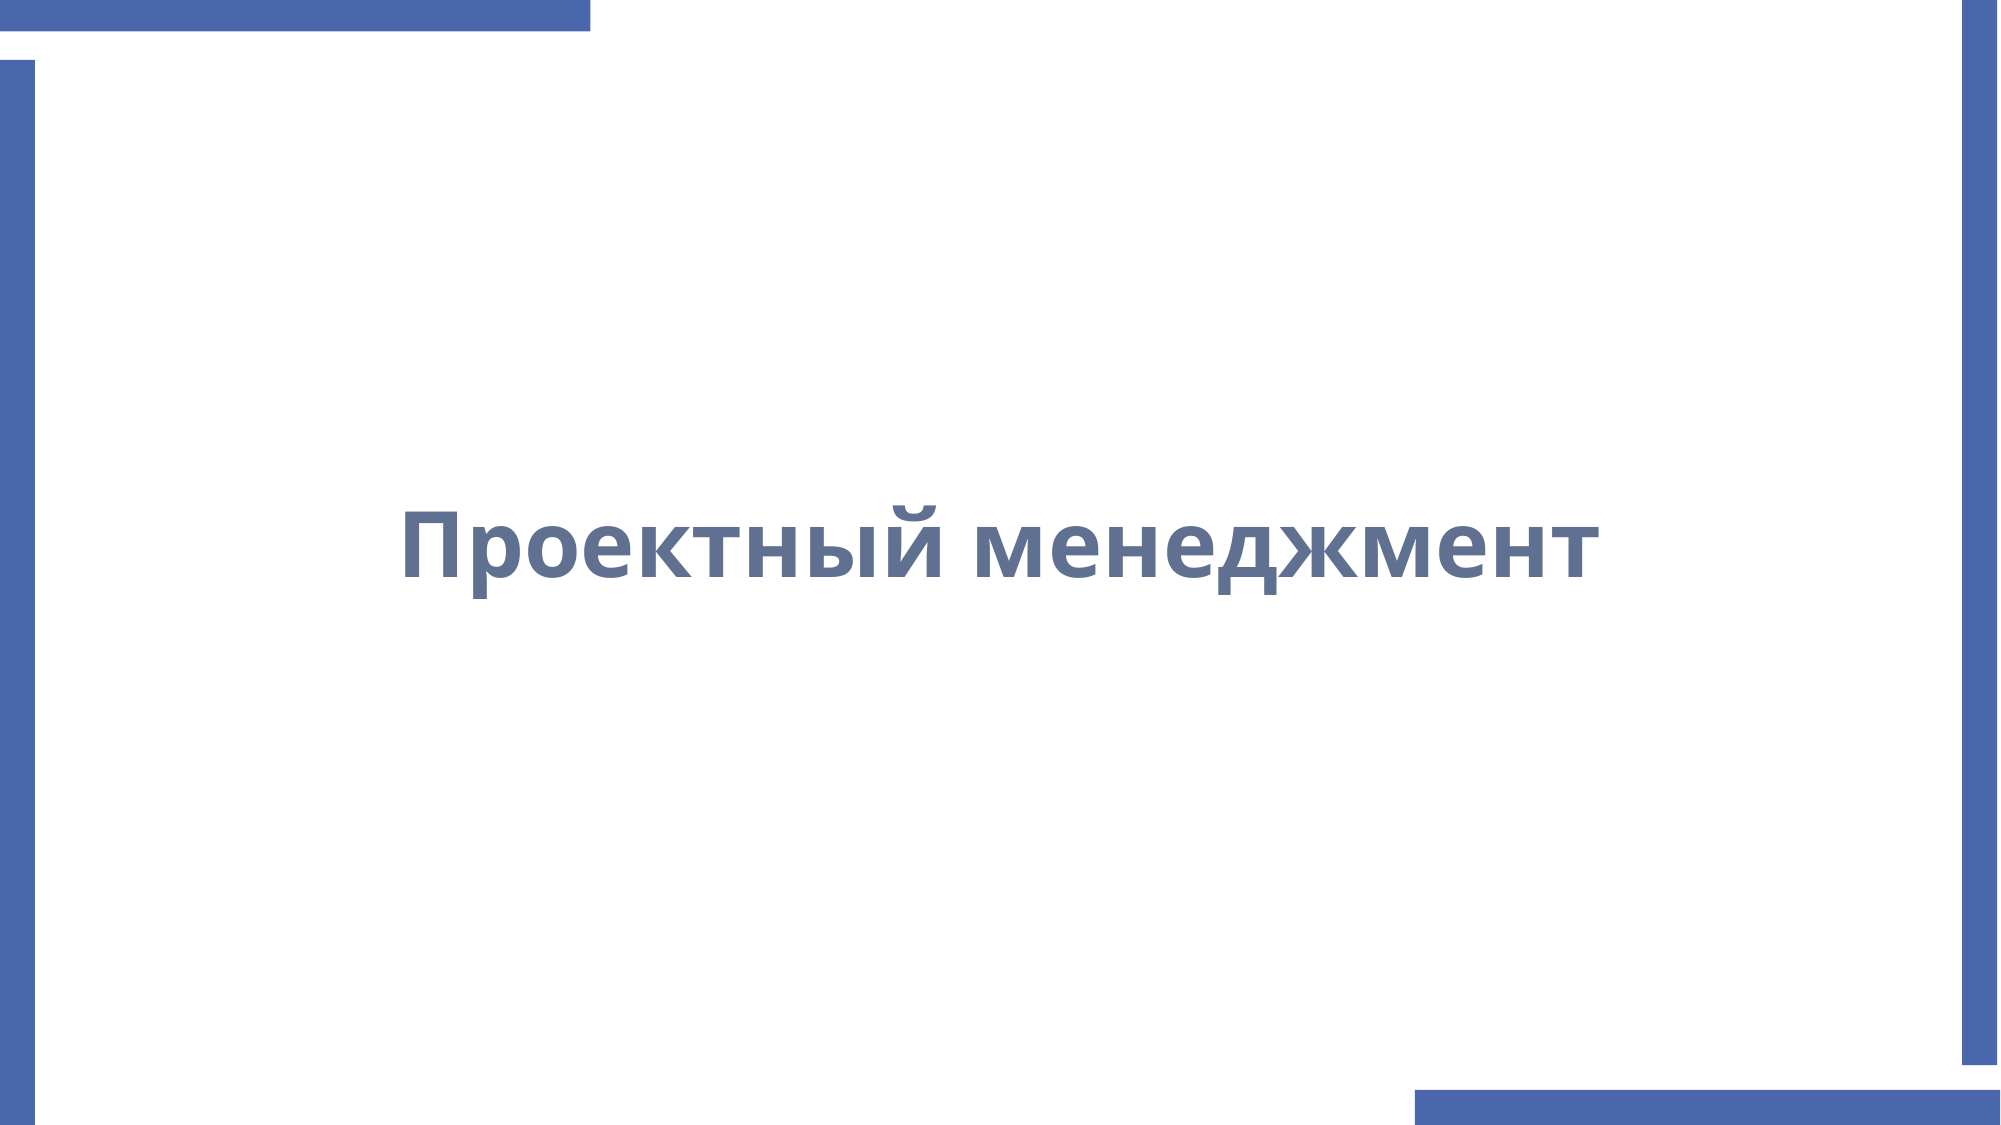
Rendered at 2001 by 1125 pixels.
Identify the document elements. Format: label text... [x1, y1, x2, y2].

title Проектный менеджмент [137, 438, 1863, 657]
